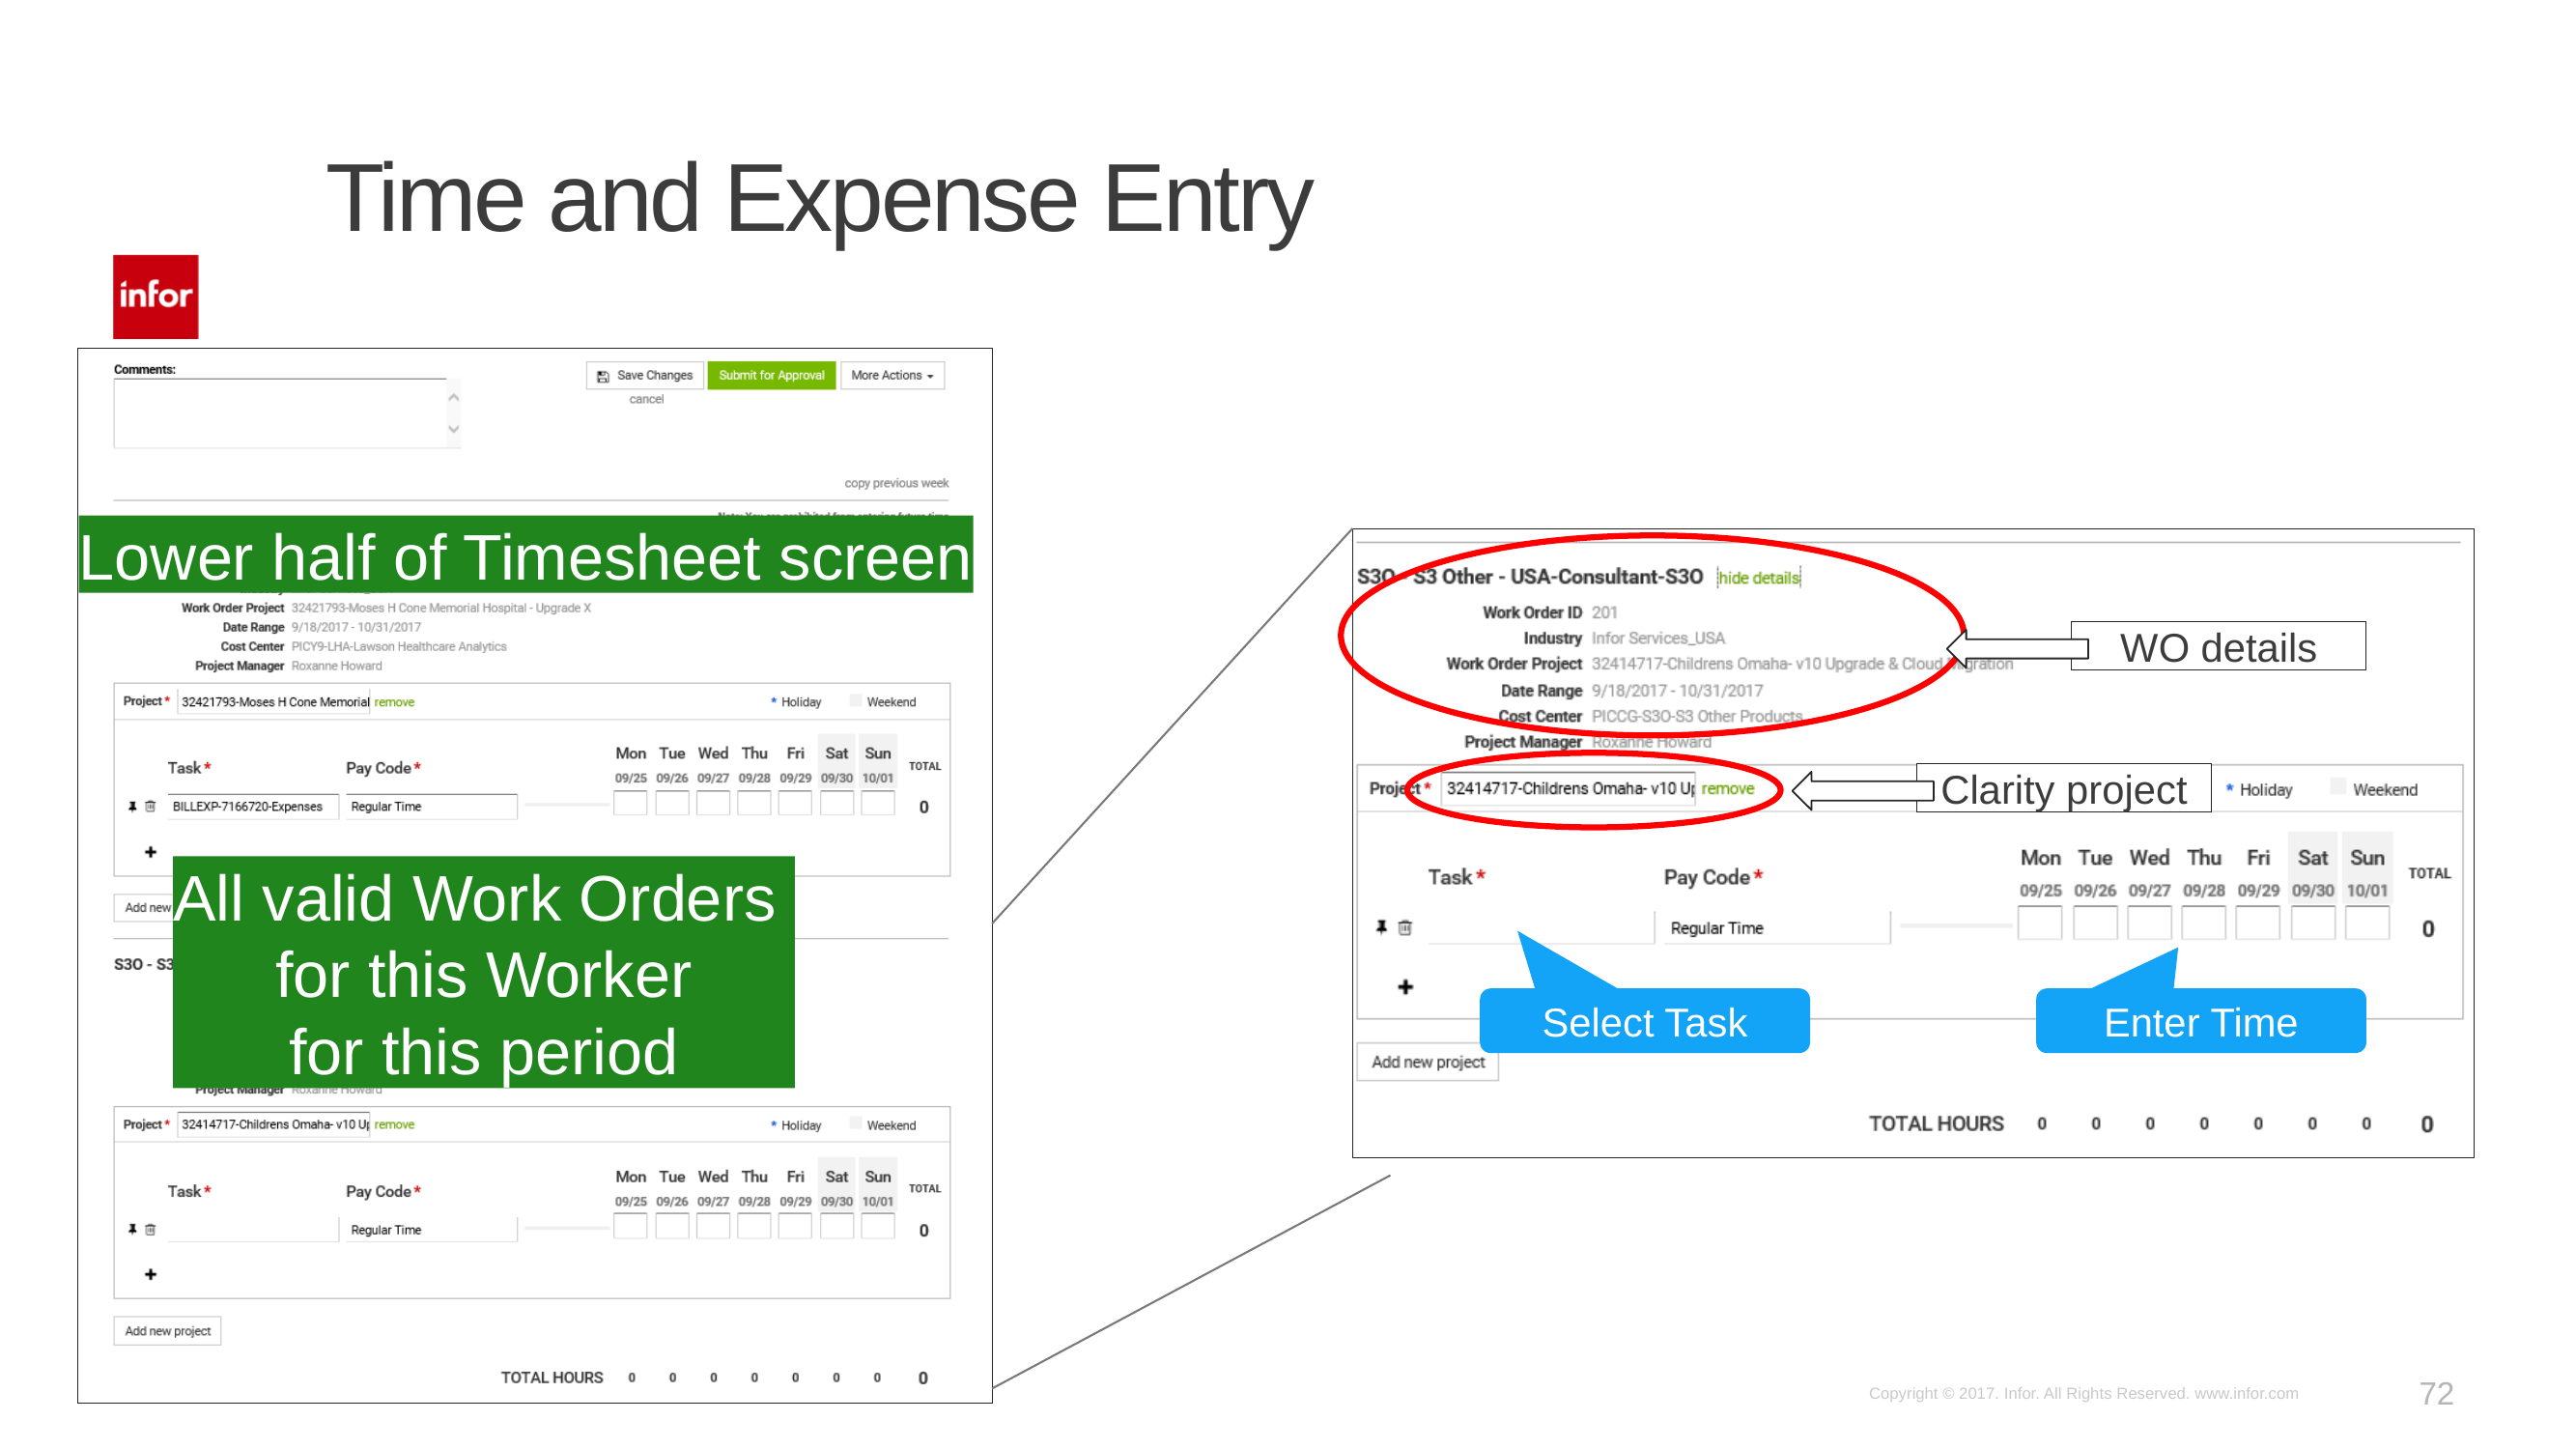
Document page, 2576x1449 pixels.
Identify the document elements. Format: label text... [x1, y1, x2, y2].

picture [1352, 527, 2475, 1158]
title Time and Expense Entry [326, 77, 2299, 368]
picture [77, 348, 993, 1404]
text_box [991, 1175, 1391, 1389]
picture [112, 254, 212, 339]
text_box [991, 527, 1353, 924]
